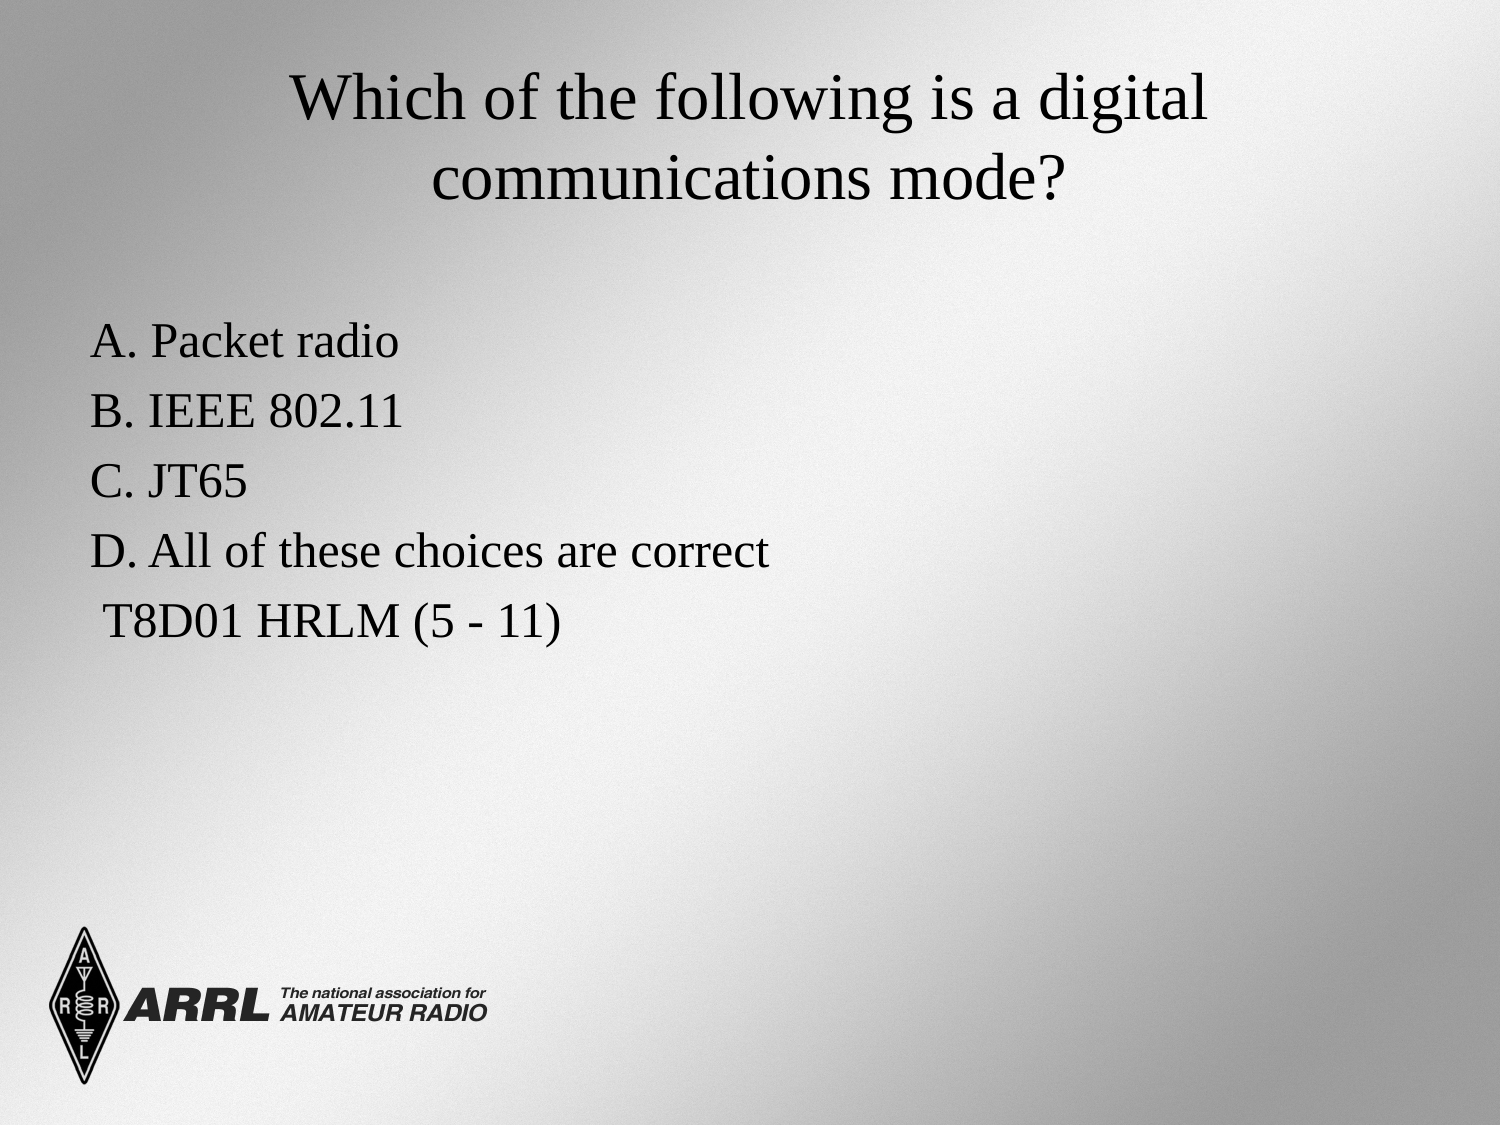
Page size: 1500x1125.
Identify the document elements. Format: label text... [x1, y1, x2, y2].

title Which of the following is a digital communications mode? [75, 45, 1425, 233]
list A. Packet radio B. IEEE 802.11 C. JT65 D. All of these choices are correct T8D01 HRLM (5 - 11) [75, 299, 1425, 1005]
picture [0, 0, 1500, 1125]
